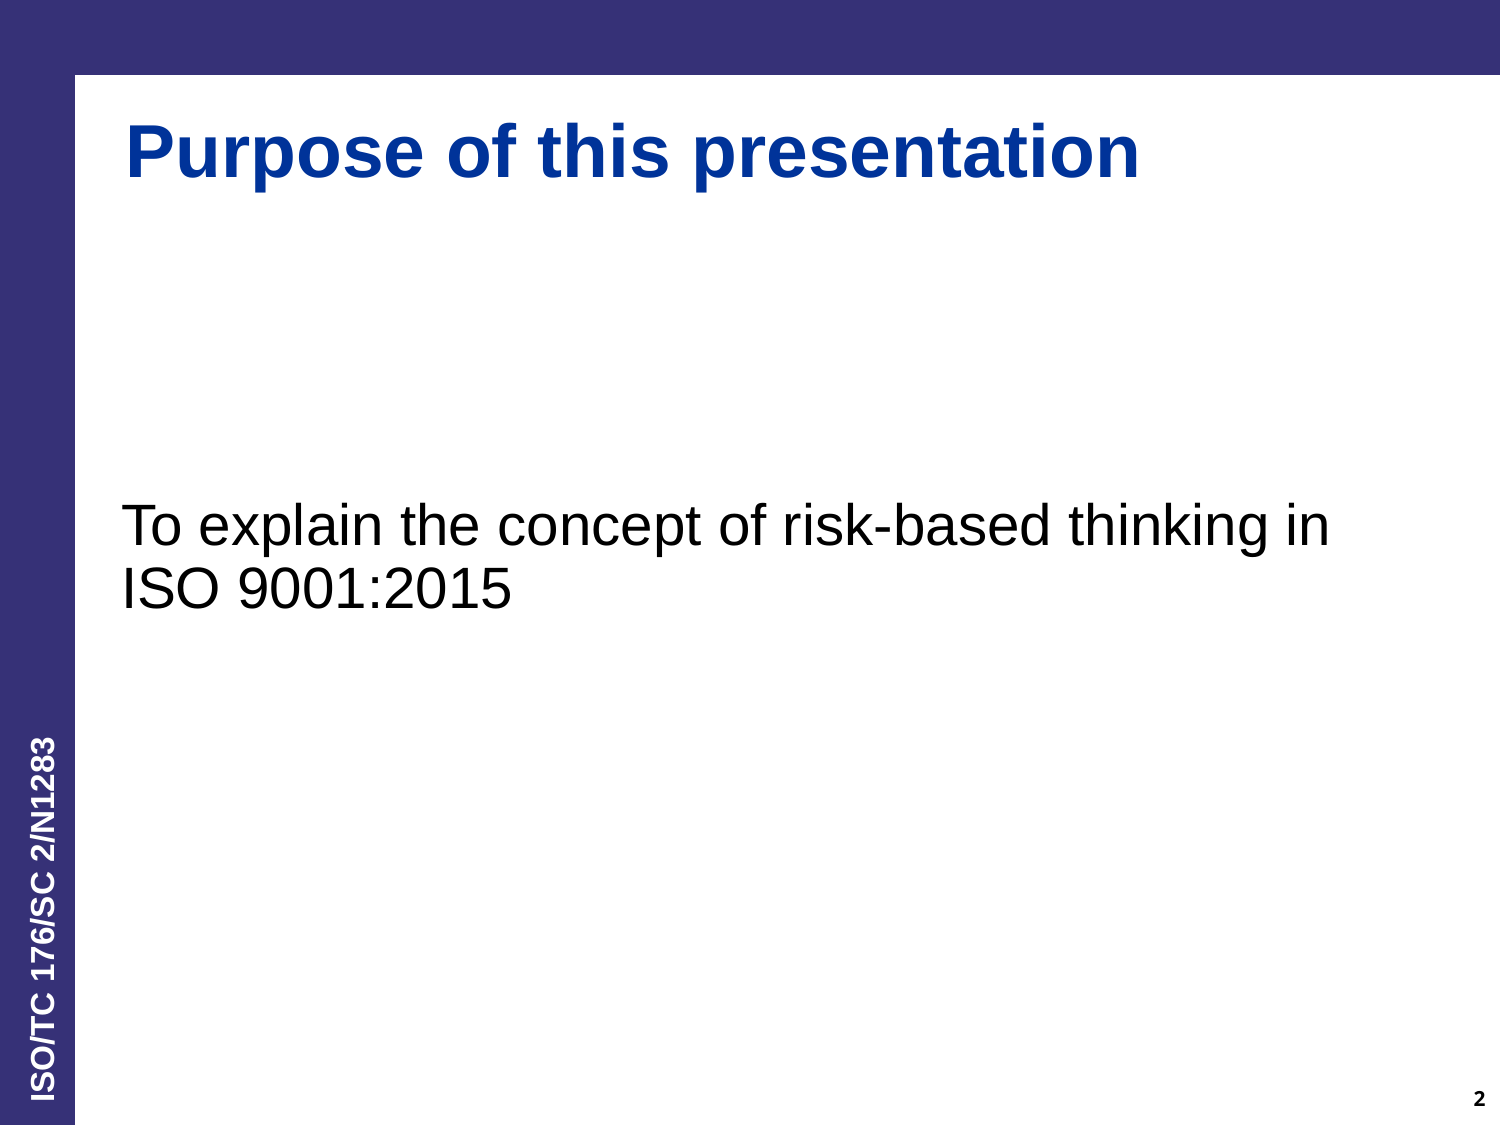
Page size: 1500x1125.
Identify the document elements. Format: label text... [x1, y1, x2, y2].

text_box 2 [1363, 1079, 1500, 1125]
text_box To explain the concept of risk-based thinking in ISO 9001:2015 [106, 412, 1407, 629]
text_box Purpose of this presentation [112, 112, 1430, 201]
